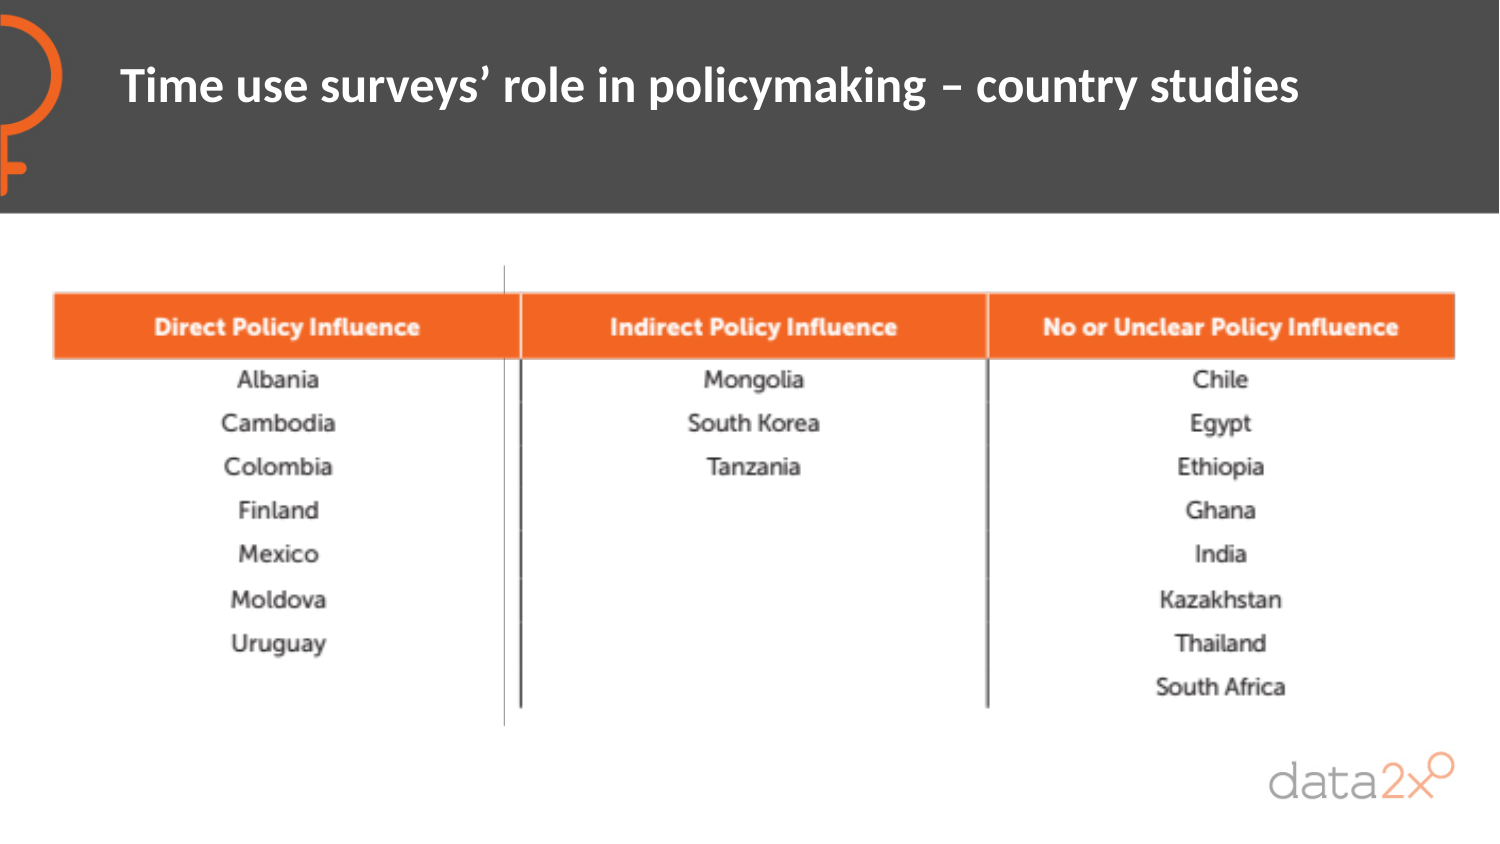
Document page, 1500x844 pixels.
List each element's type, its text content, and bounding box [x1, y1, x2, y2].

picture [0, 0, 1500, 844]
title Time use surveys’ role in policymaking – country studies [105, 51, 1481, 152]
